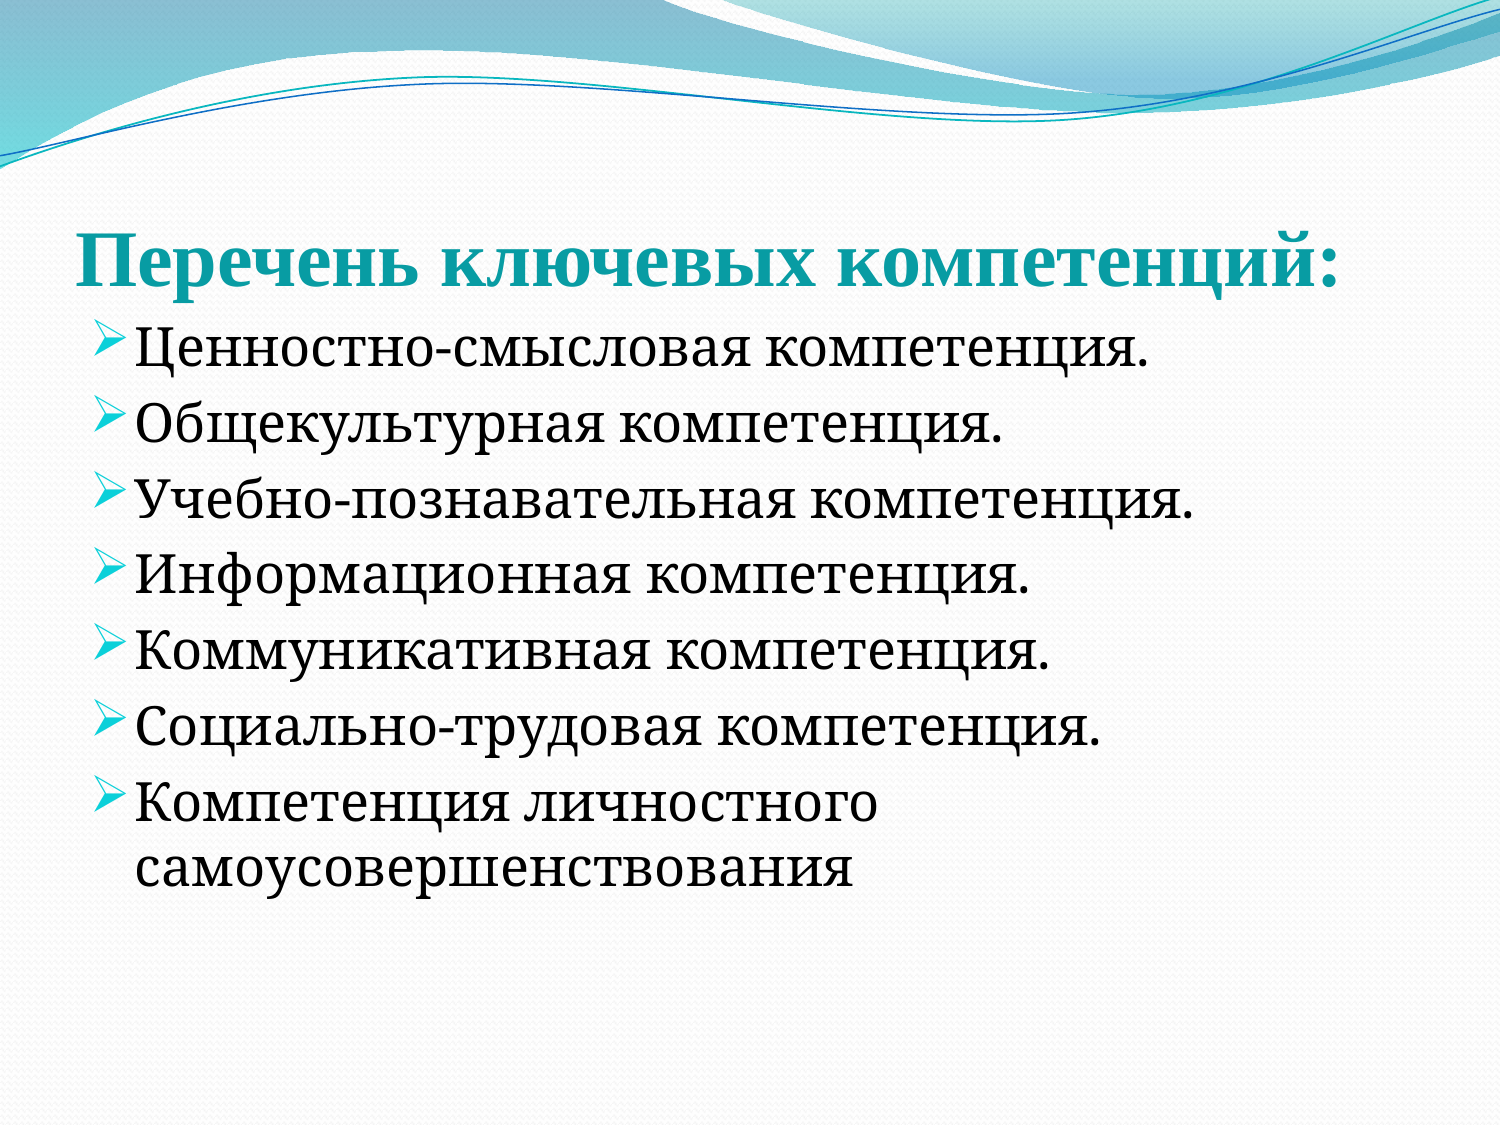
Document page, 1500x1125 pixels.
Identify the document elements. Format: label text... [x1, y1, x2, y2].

list Ценностно-смысловая компетенция. Общекультурная компетенция. Учебно-познавательная компетенция. Информационная компетенция. Коммуникативная компетенция. Социально-трудовая компетенция. Компетенция личностного самоусовершенствования [75, 304, 1395, 938]
title Перечень ключевых компетенций: [75, 115, 1425, 303]
